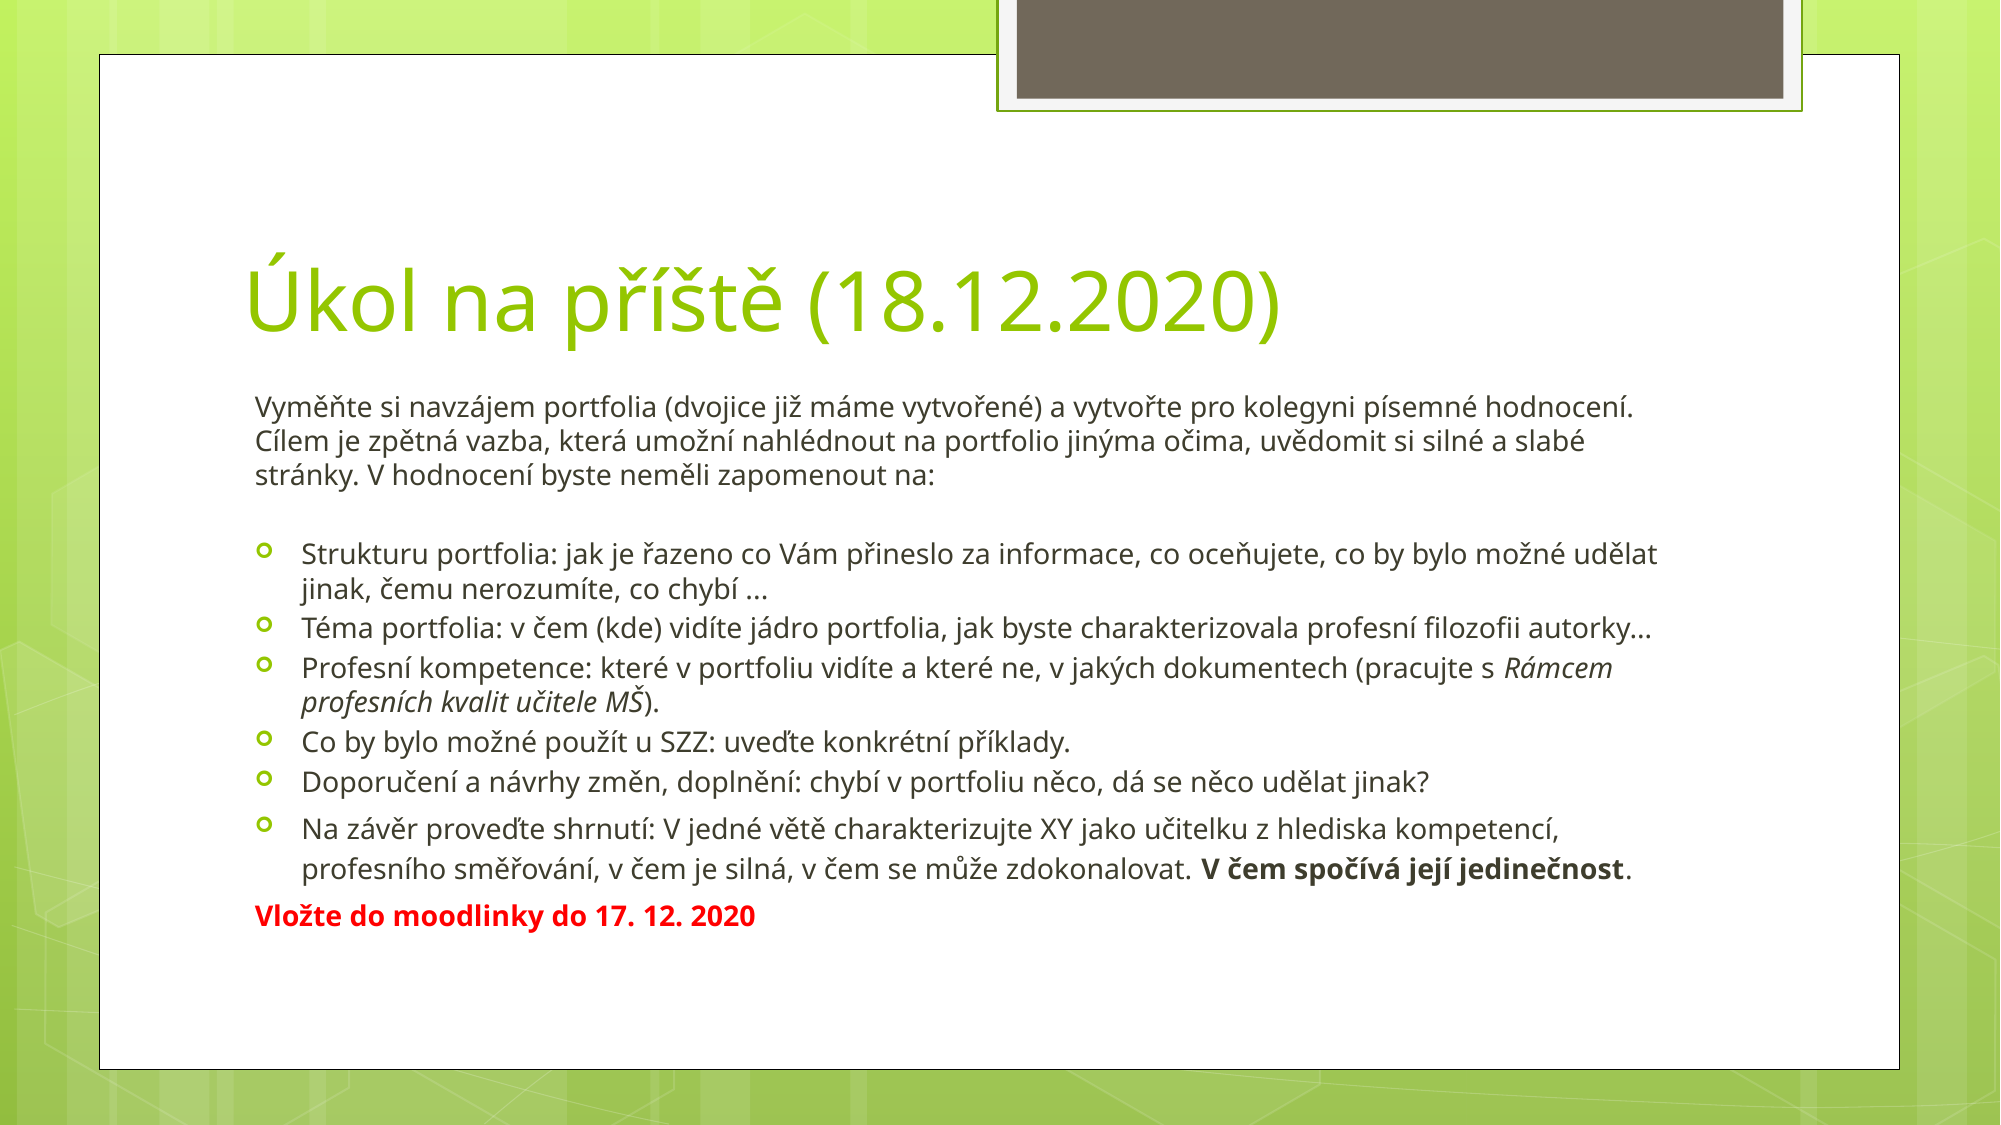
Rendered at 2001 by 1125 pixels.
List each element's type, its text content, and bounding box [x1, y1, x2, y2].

list Vyměňte si navzájem portfolia (dvojice již máme vytvořené) a vytvořte pro kolegyni písemné hodnocení. Cílem je zpětná vazba, která umožní nahlédnout na portfolio jinýma očima, uvědomit si silné a slabé stránky. V hodnocení byste neměli zapomenout na: Strukturu portfolia: jak je řazeno co Vám přineslo za informace, co oceňujete, co by bylo možné udělat jinak, čemu nerozumíte, co chybí ... Téma portfolia: v čem (kde) vidíte jádro portfolia, jak byste charakterizovala profesní filozofii autorky… Profesní kompetence: které v portfoliu vidíte a které ne, v jakých dokumentech (pracujte s Rámcem profesních kvalit učitele MŠ). Co by bylo možné použít u SZZ: uveďte konkrétní příklady. Doporučení a návrhy změn, doplnění: chybí v portfoliu něco, dá se něco udělat jinak? Na závěr proveďte shrnutí: V jedné větě charakterizujte XY jako učitelku z hlediska kompetencí, profesního směřování, v čem je silná, v čem se může zdokonalovat. V čem spočívá její jedinečnost. Vložte do moodlinky do 17. 12. 2020 [228, 381, 1711, 957]
title Úkol na příště (18.12.2020) [228, 168, 1765, 357]
